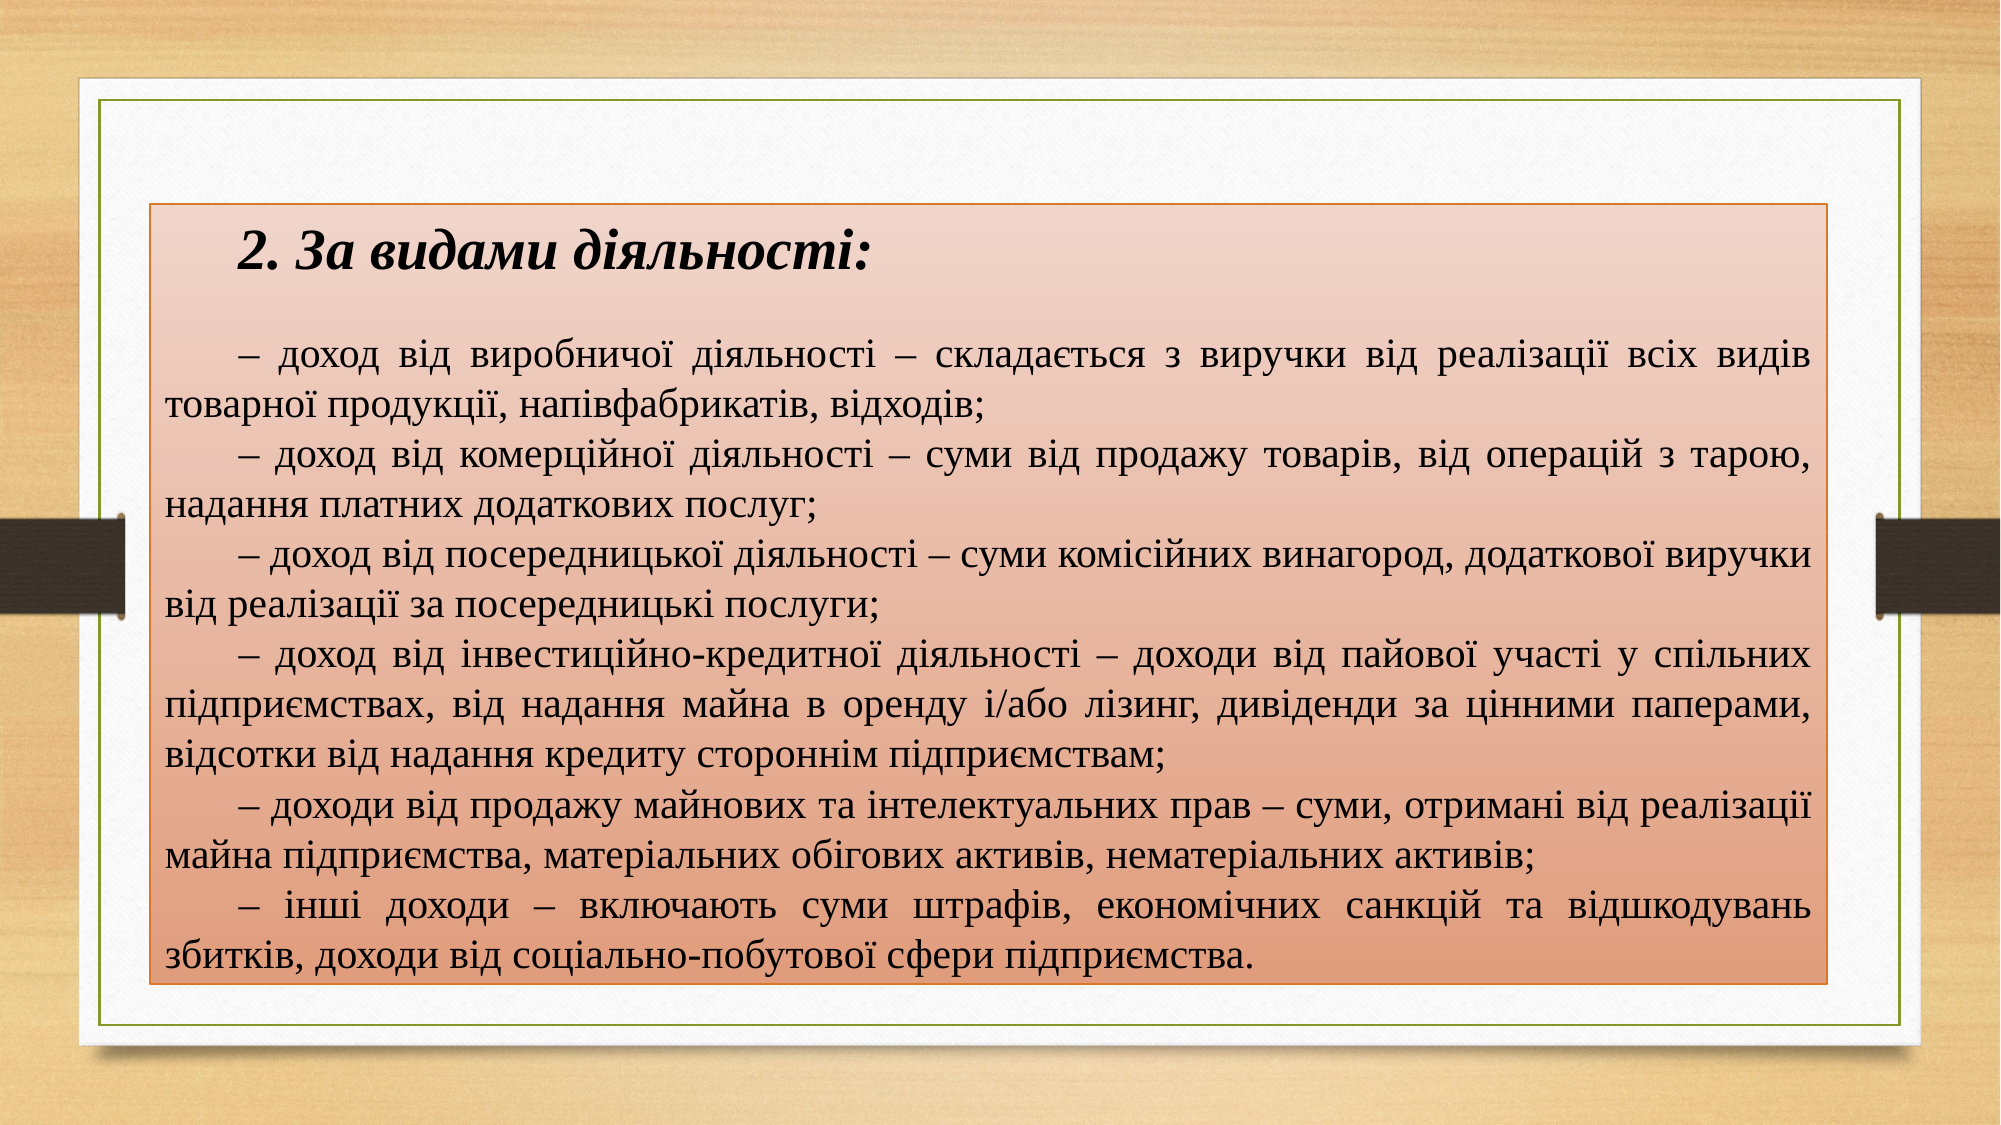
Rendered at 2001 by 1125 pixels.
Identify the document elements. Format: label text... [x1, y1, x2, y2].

text_box 2. За видами діяльності: – доход від виробничої діяльності – складається з виручки від реалізації всіх видів товарної продукції, напівфабрикатів, відходів; – доход від комерційної діяльності – суми від продажу товарів, від операцій з тарою, надання платних додаткових послуг; – доход від посередницької діяльності – суми комісійних винагород, додаткової виручки від реалізації за посередницькі послуги; – доход від інвестиційно-кредитної діяльності – доходи від пайової участі у спільних підприємствах, від надання майна в оренду і/або лізинг, дивіденди за цінними паперами, відсотки від надання кредиту стороннім підприємствам; – доходи від продажу майнових та інтелектуальних прав – суми, отримані від реалізації майна підприємства, матеріальних обігових активів, нематеріальних активів; – інші доходи – включають суми штрафів, економічних санкцій та відшкодувань збитків, доходи від соціально-побутової сфери підприємства. [149, 203, 1828, 985]
picture [0, 0, 2001, 1125]
